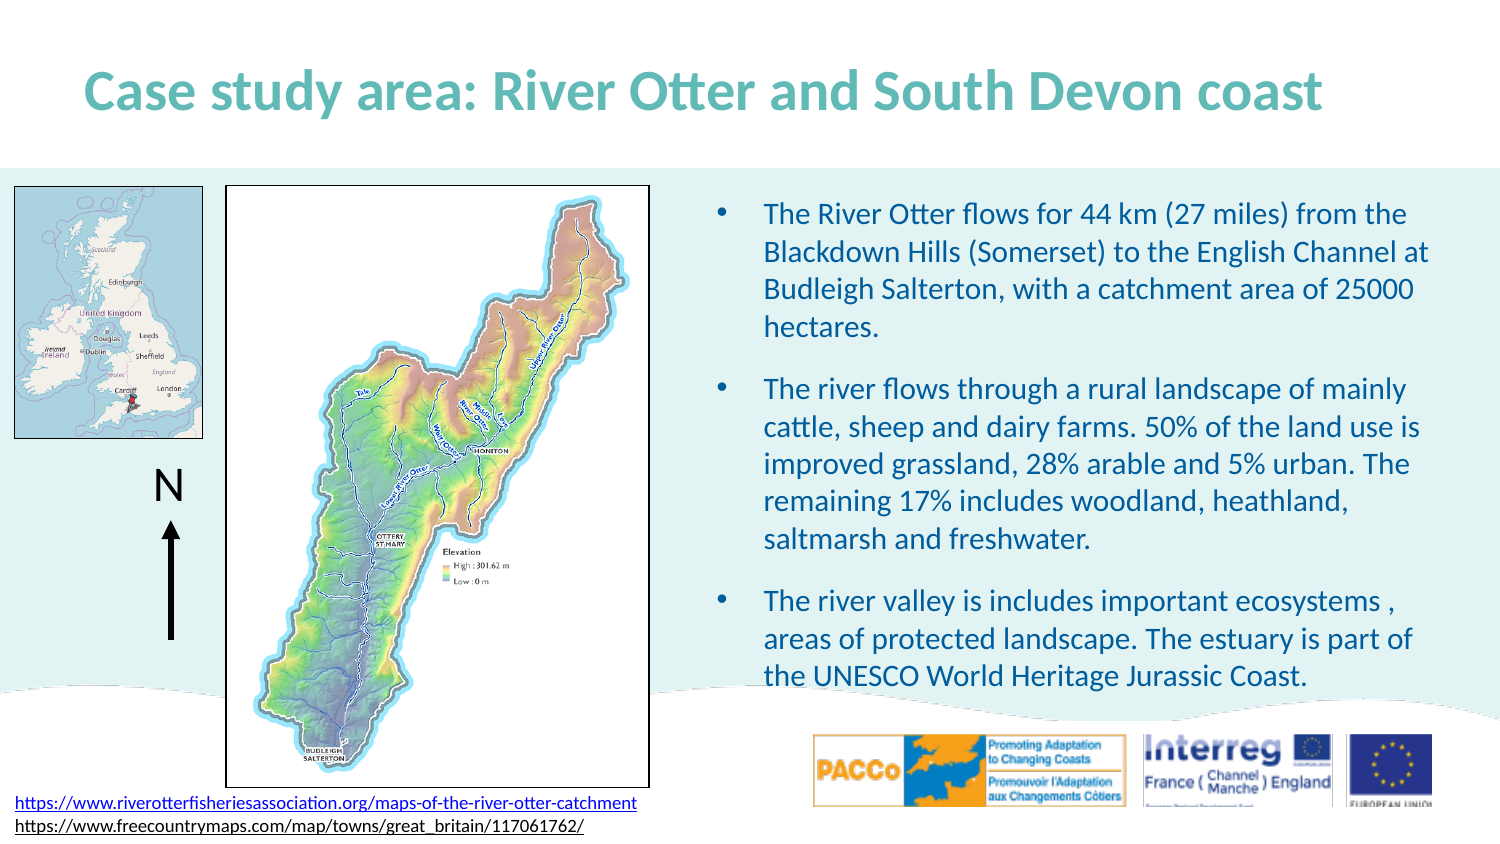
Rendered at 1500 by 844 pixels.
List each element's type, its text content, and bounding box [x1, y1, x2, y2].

text_box https://www.riverotterfisheriesassociation.org/maps-of-the-river-otter-catchment https://www.freecountrymaps.com/map/towns/great_britain/117061762/ [0, 783, 762, 844]
picture [812, 733, 1433, 808]
text_box Case study area: River Otter and South Devon coast [70, 0, 1438, 167]
picture [0, 168, 1500, 788]
